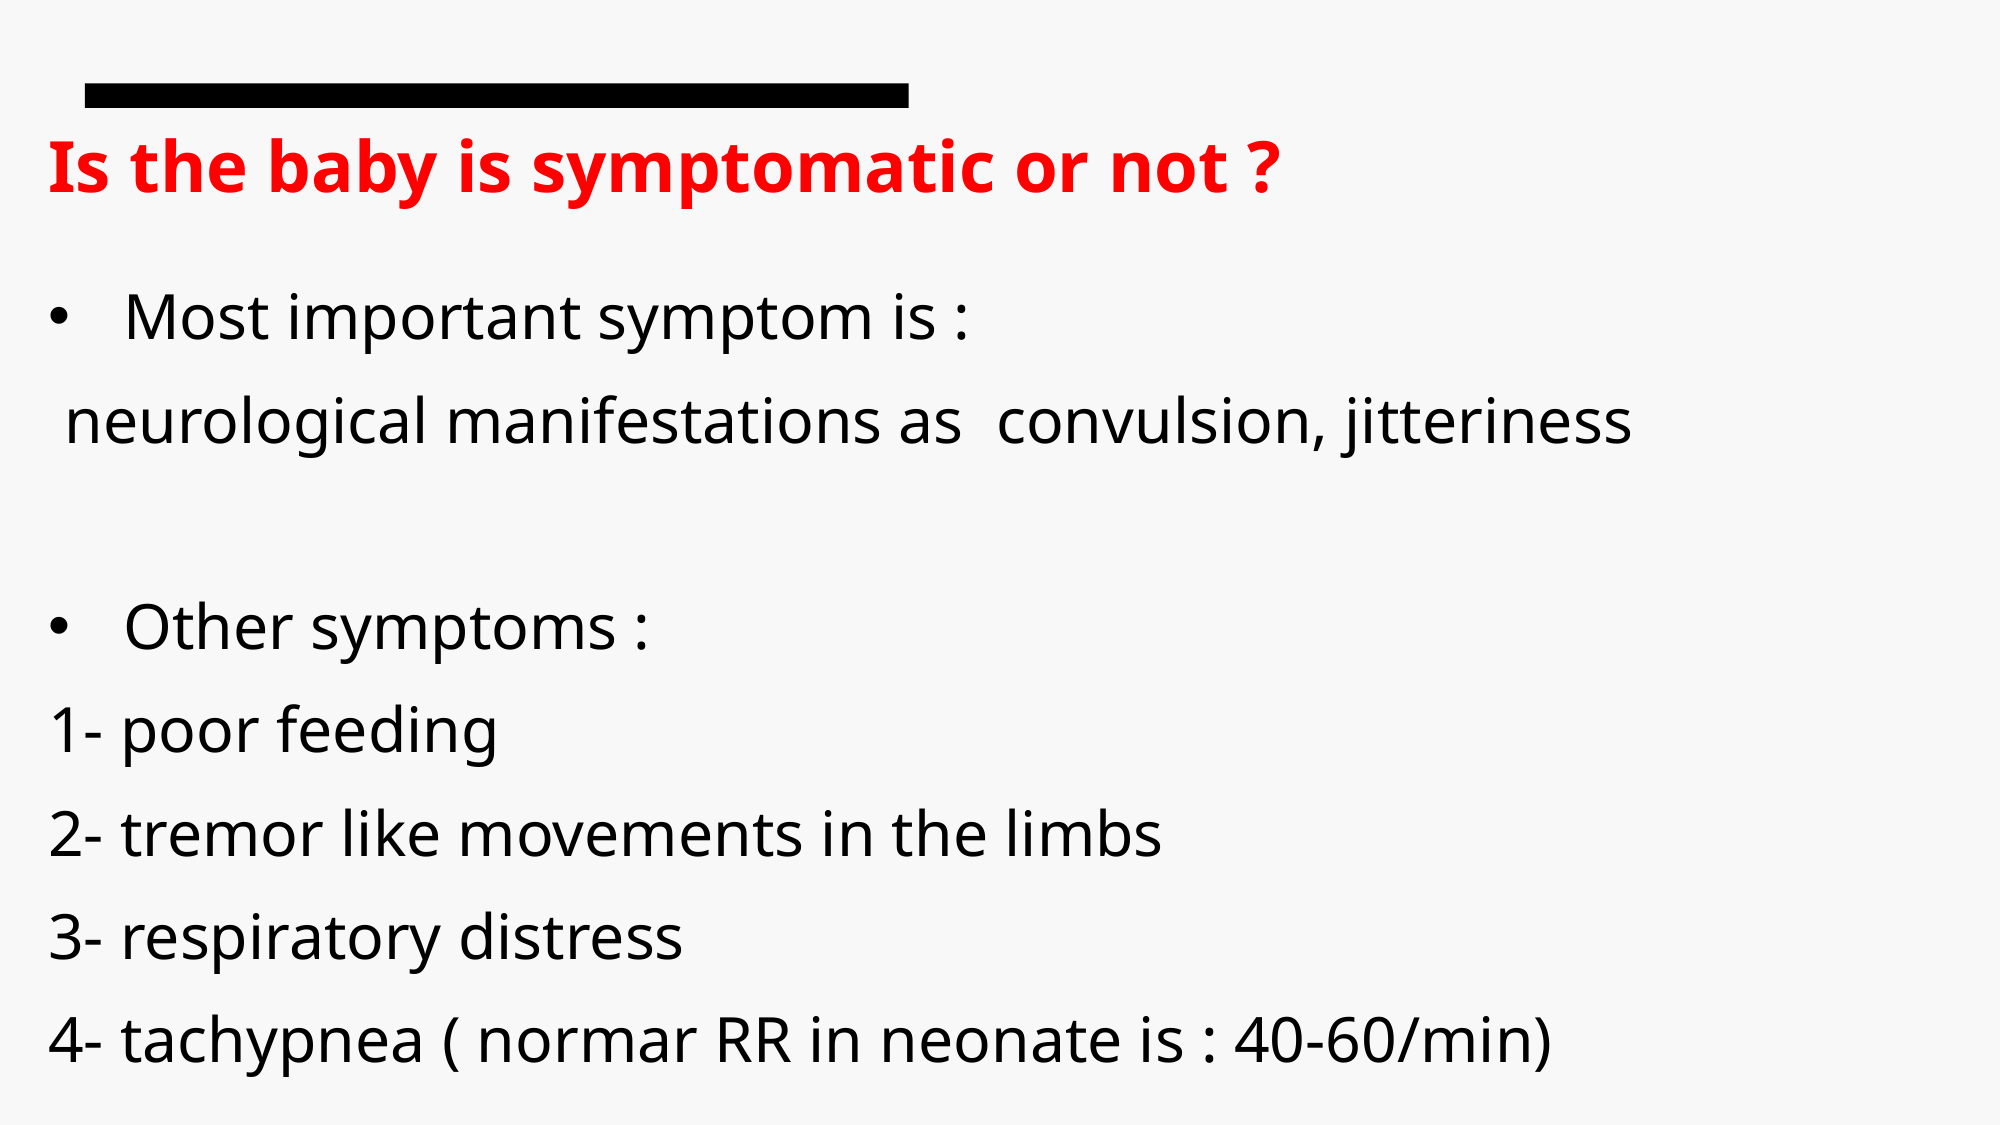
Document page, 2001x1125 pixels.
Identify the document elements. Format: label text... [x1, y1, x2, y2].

title Is the baby is symptomatic or not ? [33, 113, 1967, 262]
list Most important symptom is : neurological manifestations as convulsion, jitteriness Other symptoms : 1- poor feeding 2- tremor like movements in the limbs 3- respiratory distress 4- tachypnea ( normar RR in neonate is : 40-60/min) [33, 262, 1967, 1100]
